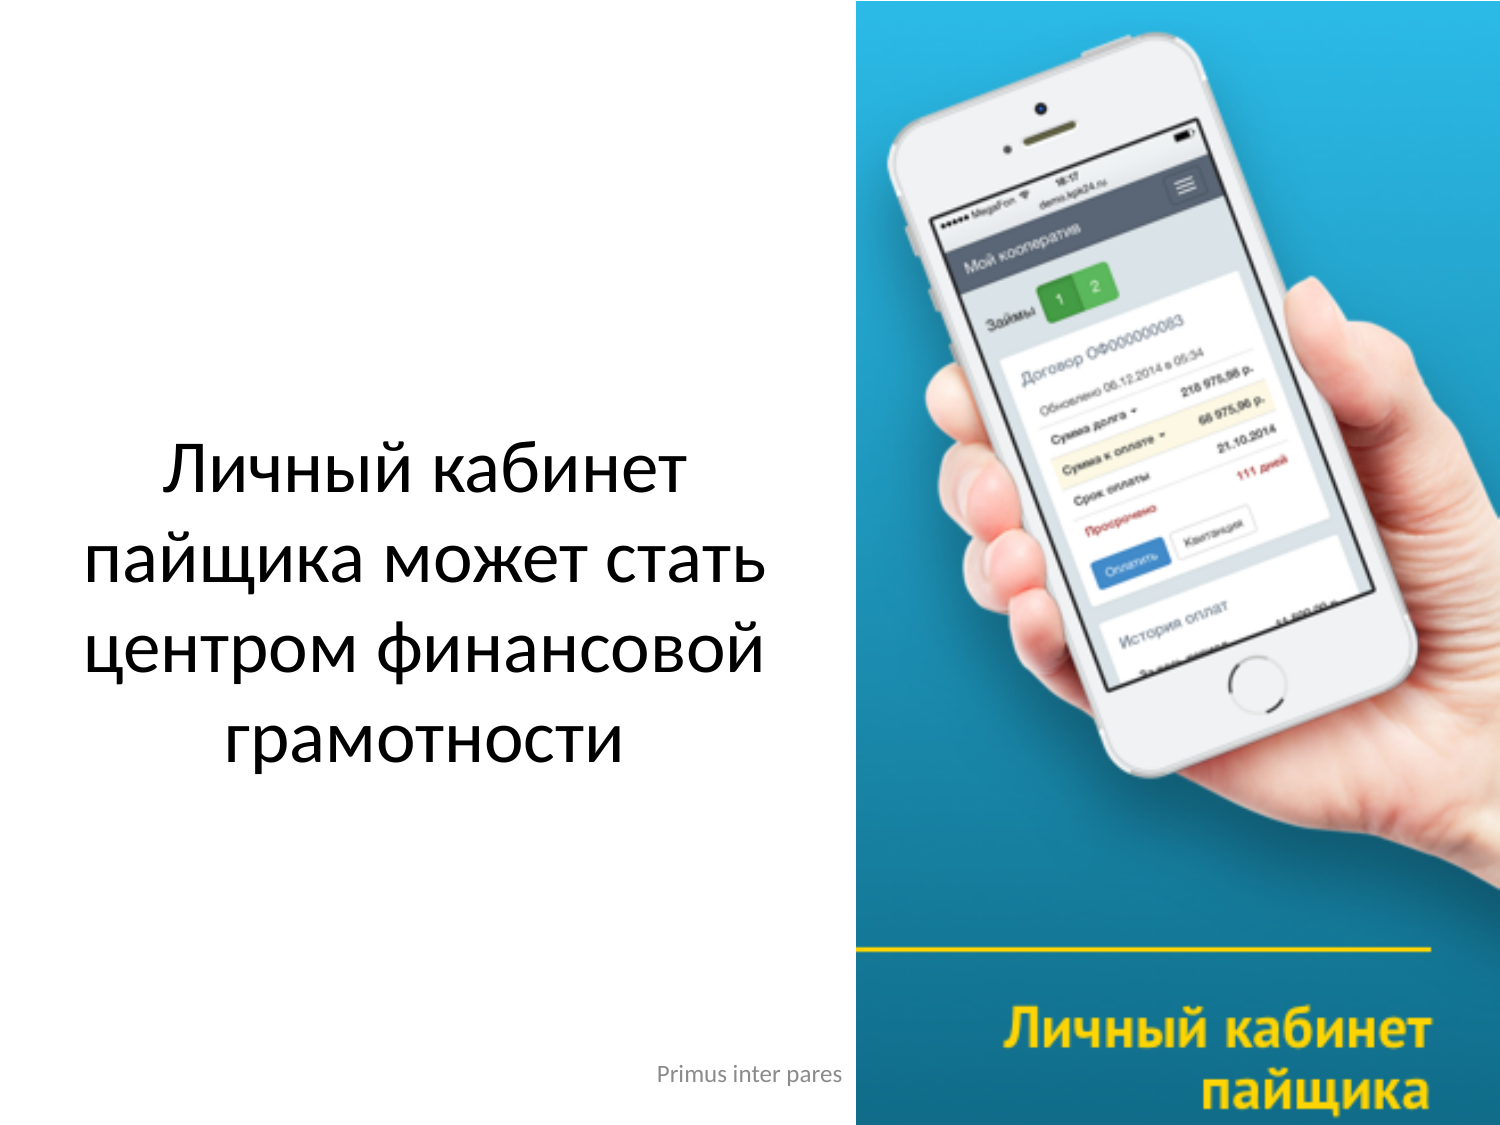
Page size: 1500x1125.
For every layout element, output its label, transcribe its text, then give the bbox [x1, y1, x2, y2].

picture [855, 0, 1500, 1125]
footer Primus inter pares [512, 1042, 850, 1103]
title Личный кабинет пайщика может стать центром финансовой грамотности [41, 196, 809, 1000]
